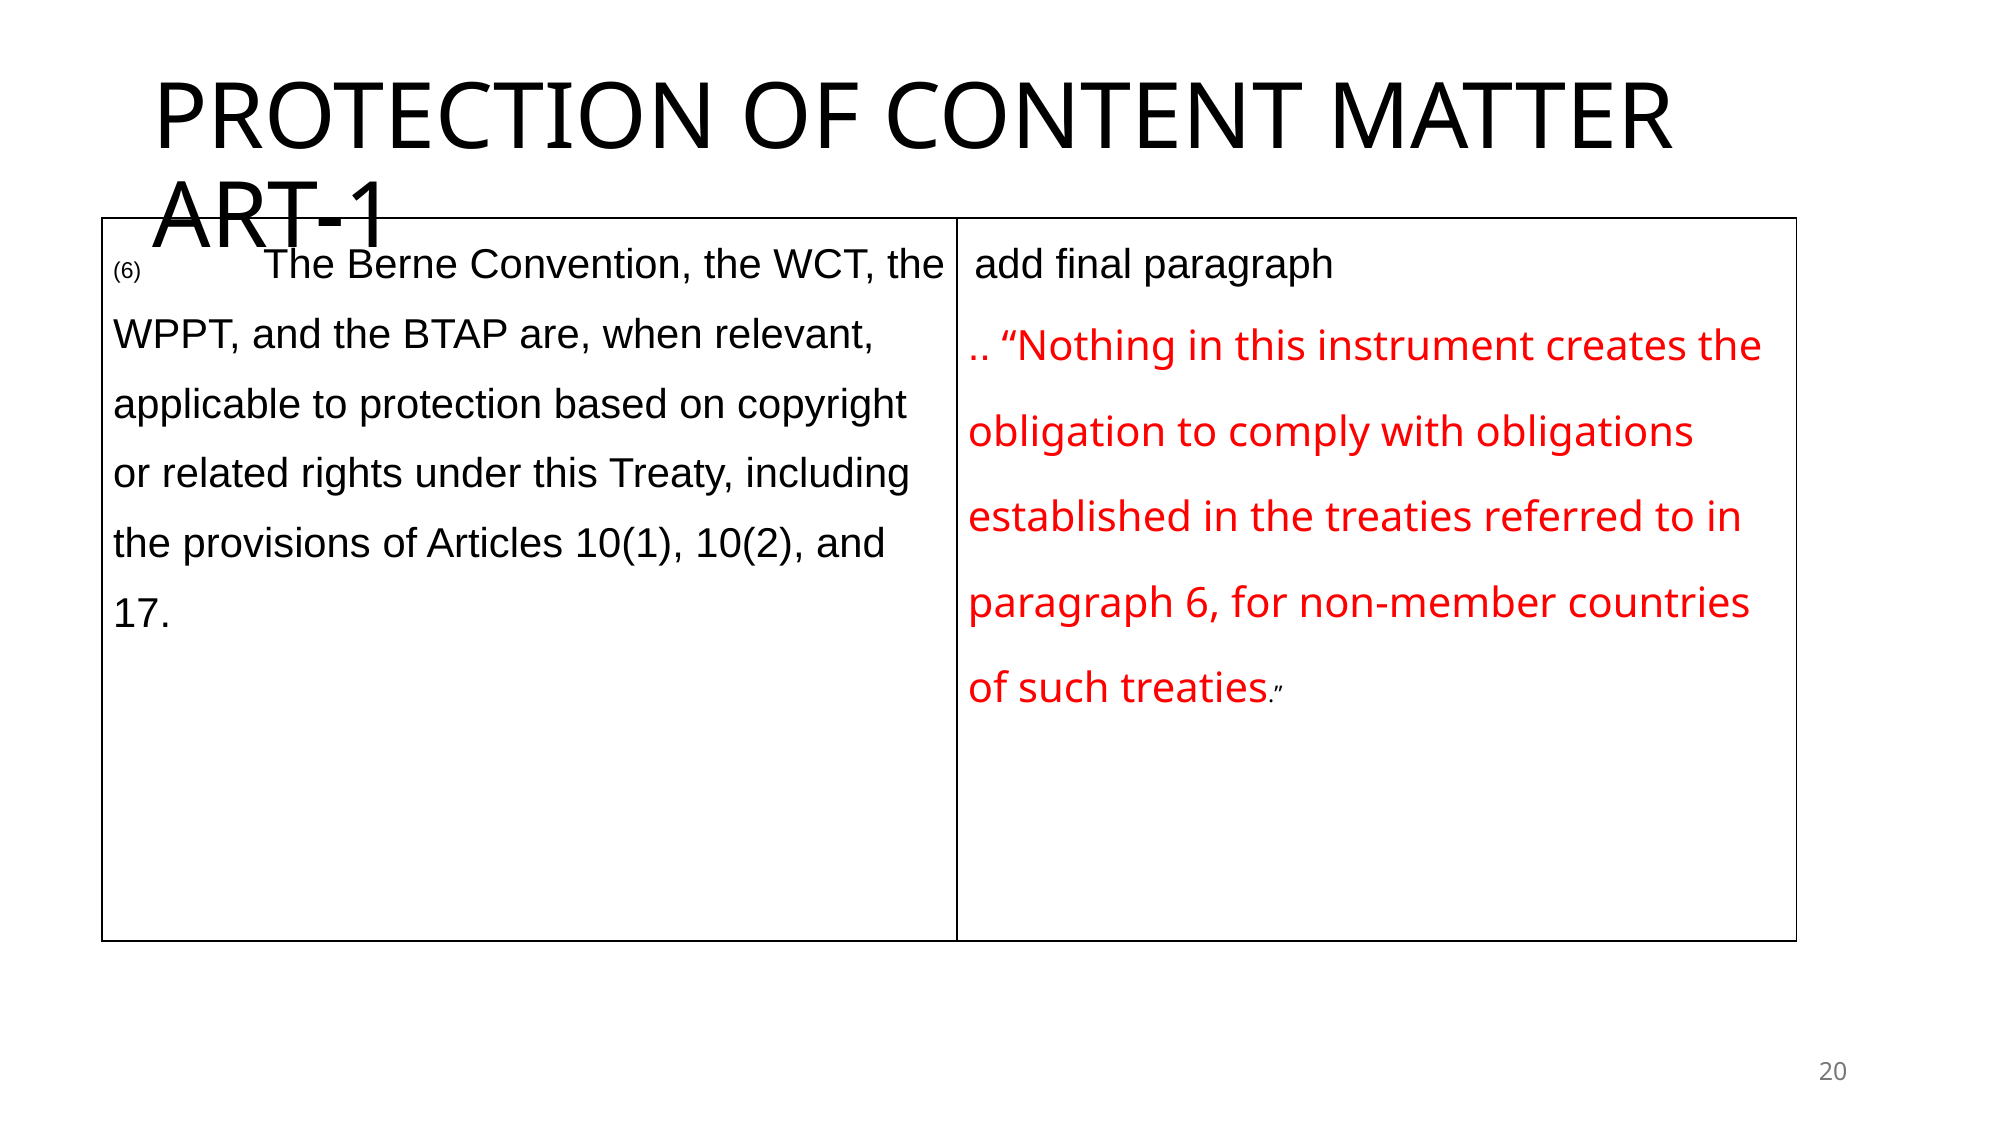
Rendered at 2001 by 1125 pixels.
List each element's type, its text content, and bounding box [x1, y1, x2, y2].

table_header add final paragraph .. “Nothing in this instrument creates the obligation to comply with obligations established in the treaties referred to in paragraph 6, for non-member countries of such treaties.” [958, 219, 1796, 940]
title PROTECTION OF CONTENT MATTER ART-1 [137, 59, 1863, 278]
slide_number 20 [1412, 1042, 1863, 1103]
table_header (6) The Berne Convention, the WCT, the WPPT, and the BTAP are, when relevant, applicable to protection based on copyright or related rights under this Treaty, including the provisions of Articles 10(1), 10(2), and 17. [103, 219, 956, 940]
